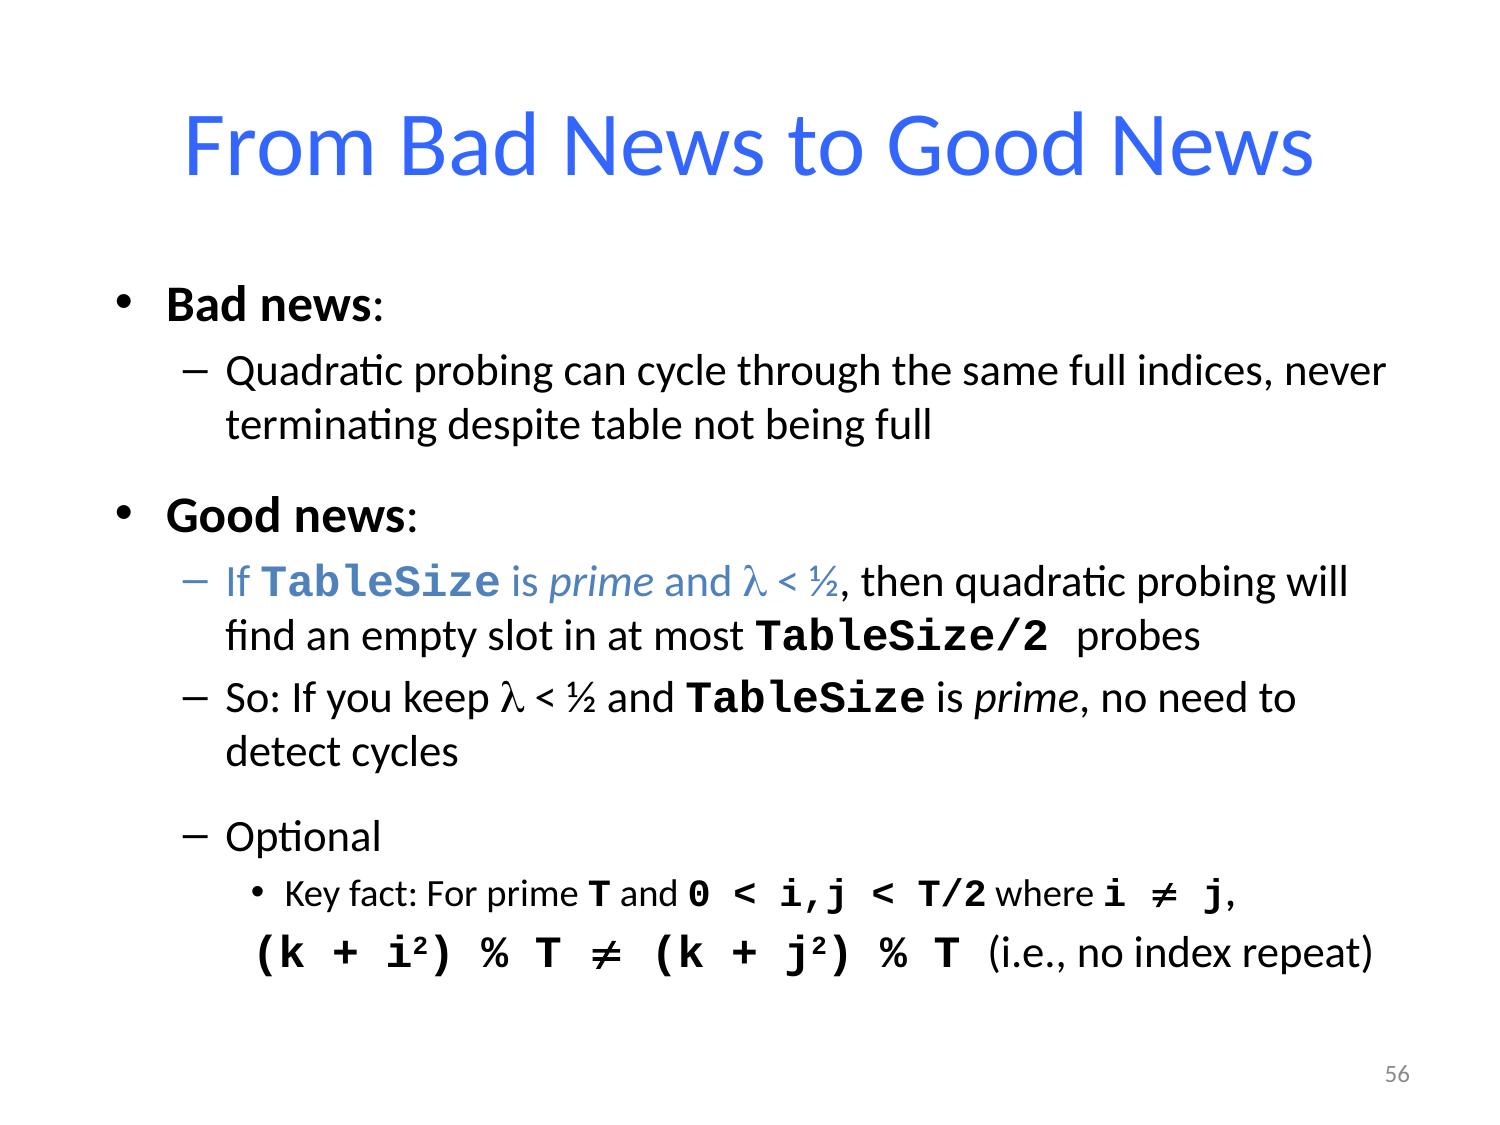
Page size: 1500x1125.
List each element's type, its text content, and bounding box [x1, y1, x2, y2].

title From Bad News to Good News [75, 45, 1425, 233]
slide_number 56 [1074, 1042, 1425, 1103]
list Bad news: Quadratic probing can cycle through the same full indices, never terminating despite table not being full Good news: If TableSize is prime and  < ½, then quadratic probing will find an empty slot in at most TableSize/2 probes So: If you keep  < ½ and TableSize is prime, no need to detect cycles Optional Key fact: For prime T and 0 < i,j < T/2 where i  j, (k + i2) % T  (k + j2) % T (i.e., no index repeat) [99, 262, 1413, 1038]
